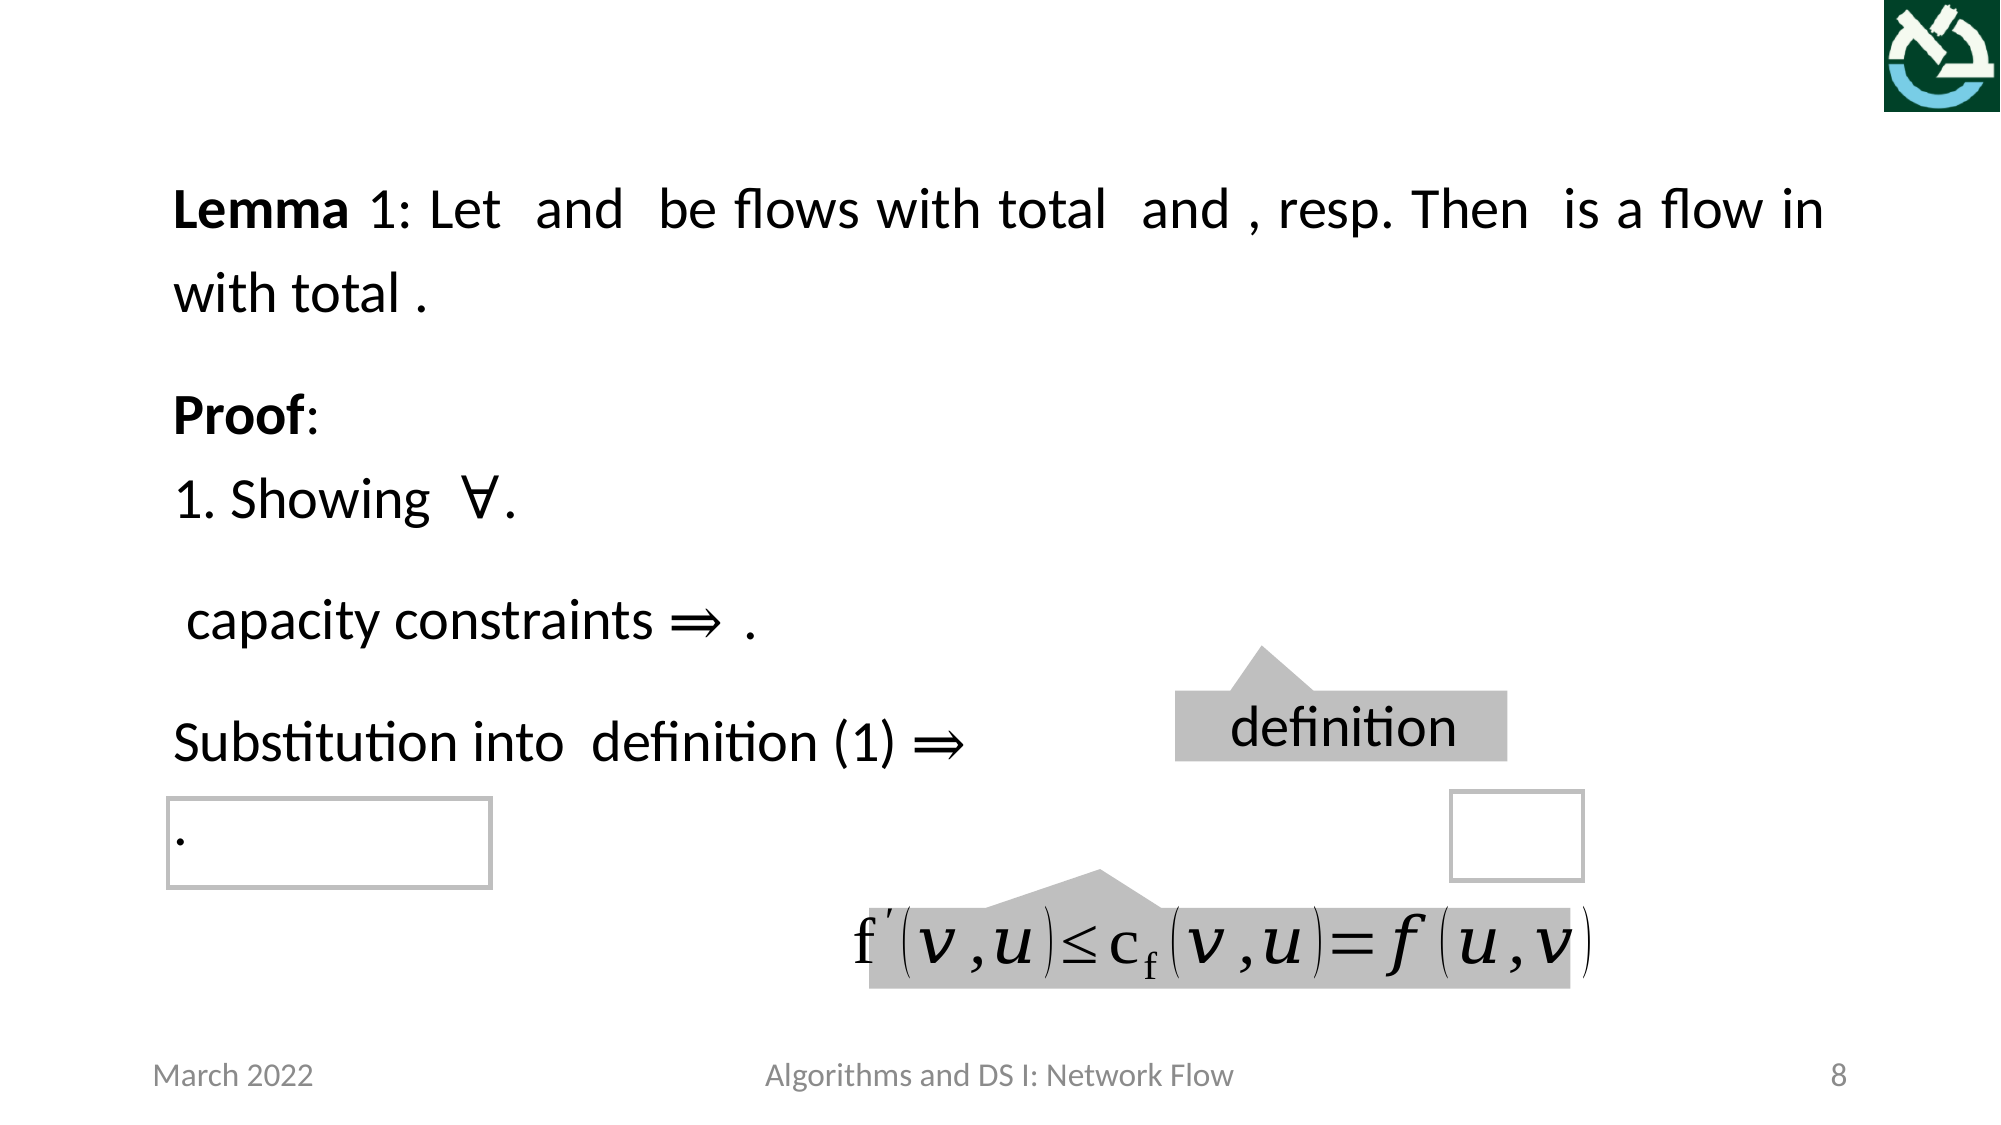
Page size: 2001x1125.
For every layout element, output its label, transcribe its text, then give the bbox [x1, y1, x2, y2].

picture [1884, 0, 2000, 112]
slide_number 8 [1412, 1042, 1863, 1103]
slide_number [137, 1042, 588, 1103]
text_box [852, 897, 1593, 989]
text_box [1167, 680, 1508, 772]
footer Algorithms and DS I: Network Flow [662, 1042, 1338, 1103]
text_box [167, 791, 1584, 888]
